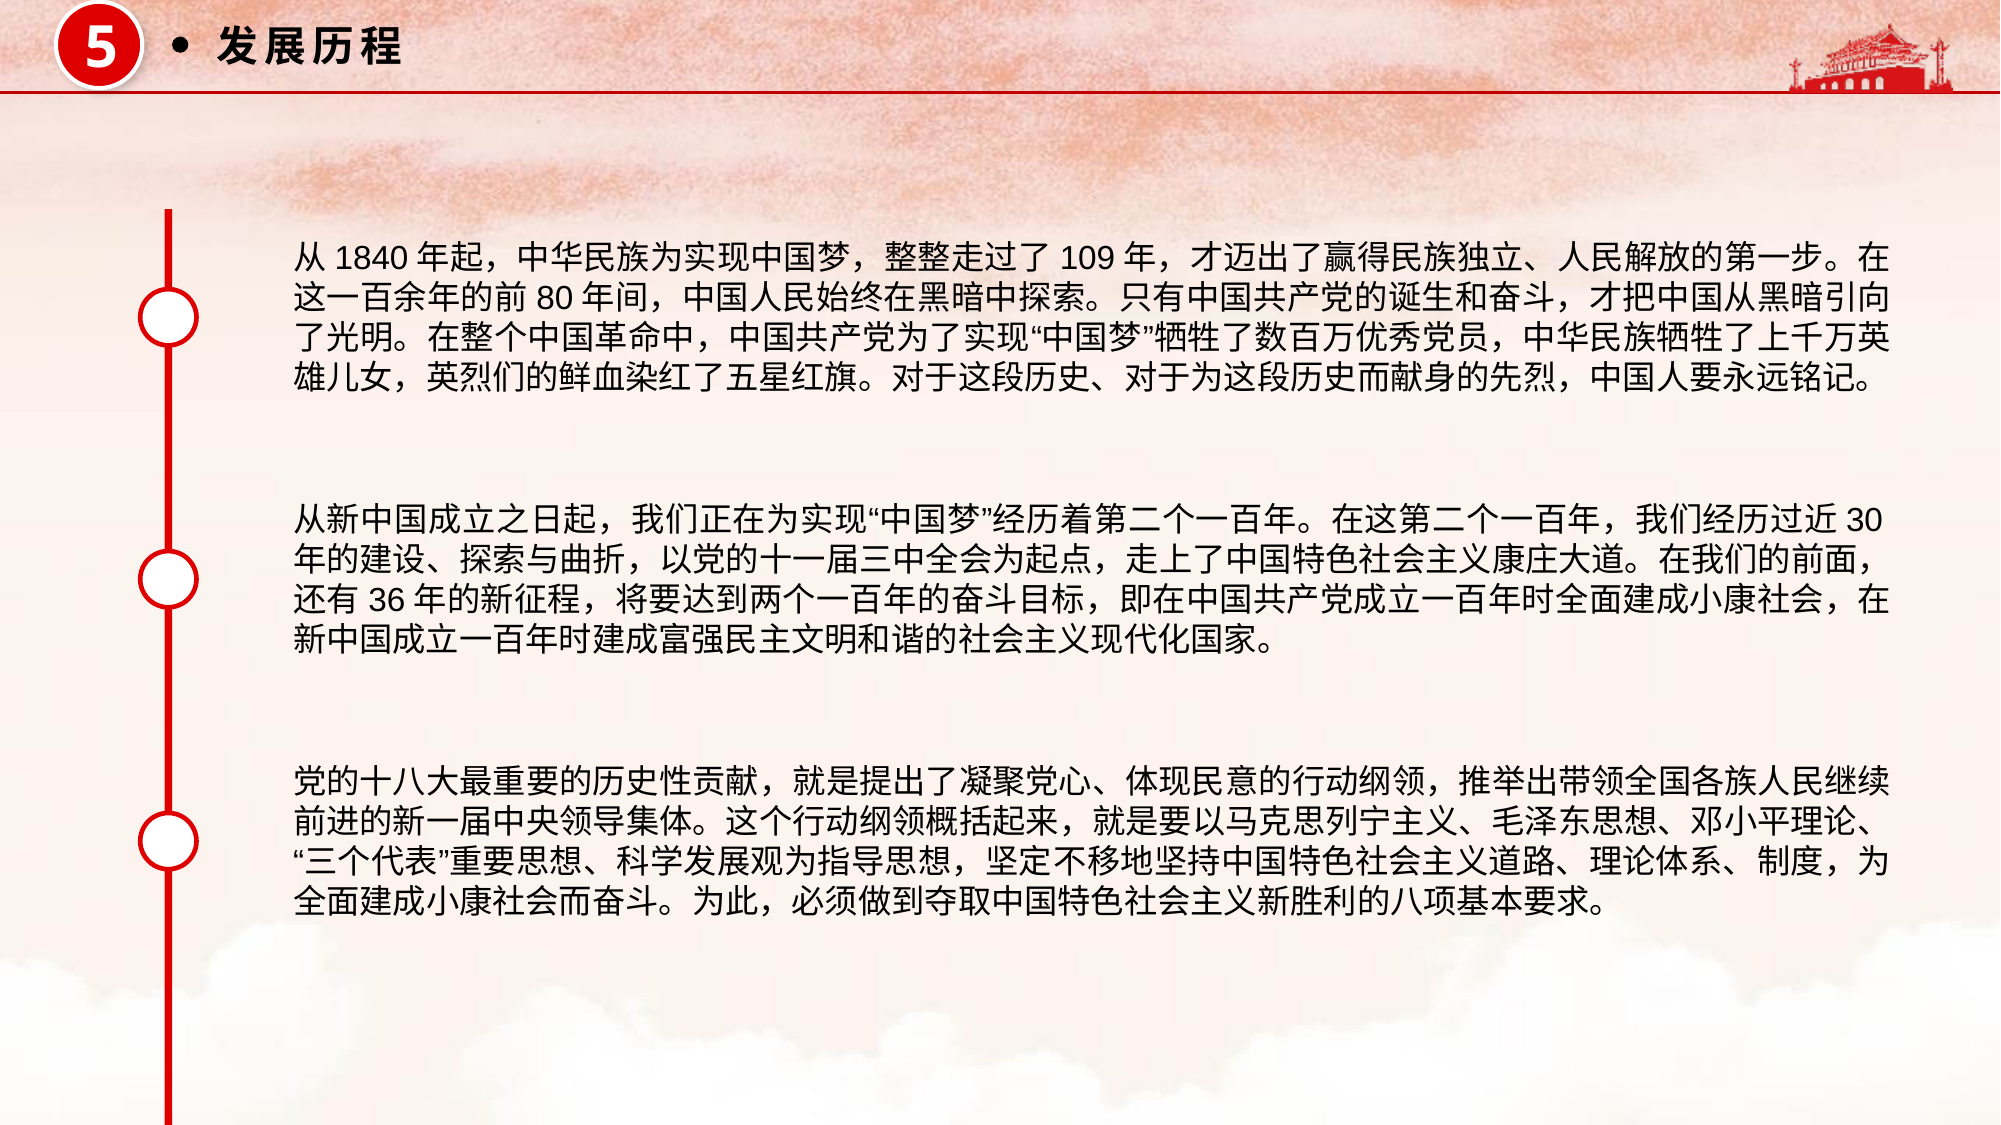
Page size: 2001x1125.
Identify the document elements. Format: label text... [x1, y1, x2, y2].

text_box [164, 208, 173, 288]
text_box [139, 811, 198, 871]
text_box [164, 609, 173, 812]
text_box [164, 347, 173, 550]
text_box 党的十八大最重要的历史性贡献，就是提出了凝聚党心、体现民意的行动纲领，推举出带领全国各族人民继续前进的新一届中央领导集体。这个行动纲领概括起来，就是要以马克思列宁主义、毛泽东思想、邓小平理论、“三个代表”重要思想、科学发展观为指导思想，坚定不移地坚持中国特色社会主义道路、理论体系、制度，为全面建成小康社会而奋斗。为此，必须做到夺取中国特色社会主义新胜利的八项基本要求。 [278, 752, 1906, 928]
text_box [0, 1, 2000, 93]
picture [0, 94, 2000, 1125]
text_box 从1840年起，中华民族为实现中国梦，整整走过了109年，才迈出了赢得民族独立、人民解放的第一步。在这一百余年的前80年间，中国人民始终在黑暗中探索。只有中国共产党的诞生和奋斗，才把中国从黑暗引向了光明。在整个中国革命中，中国共产党为了实现“中国梦”牺牲了数百万优秀党员，中华民族牺牲了上千万英雄儿女，英烈们的鲜血染红了五星红旗。对于这段历史、对于为这段历史而献身的先烈，中国人要永远铭记。 [278, 228, 1906, 404]
text_box [164, 871, 173, 1125]
text_box 从新中国成立之日起，我们正在为实现“中国梦”经历着第二个一百年。在这第二个一百年，我们经历过近30年的建设、探索与曲折，以党的十一届三中全会为起点，走上了中国特色社会主义康庄大道。在我们的前面，还有36年的新征程，将要达到两个一百年的奋斗目标，即在中国共产党成立一百年时全面建成小康社会，在新中国成立一百年时建成富强民主文明和谐的社会主义现代化国家。 [278, 490, 1906, 666]
text_box [139, 288, 198, 347]
text_box [139, 550, 198, 609]
